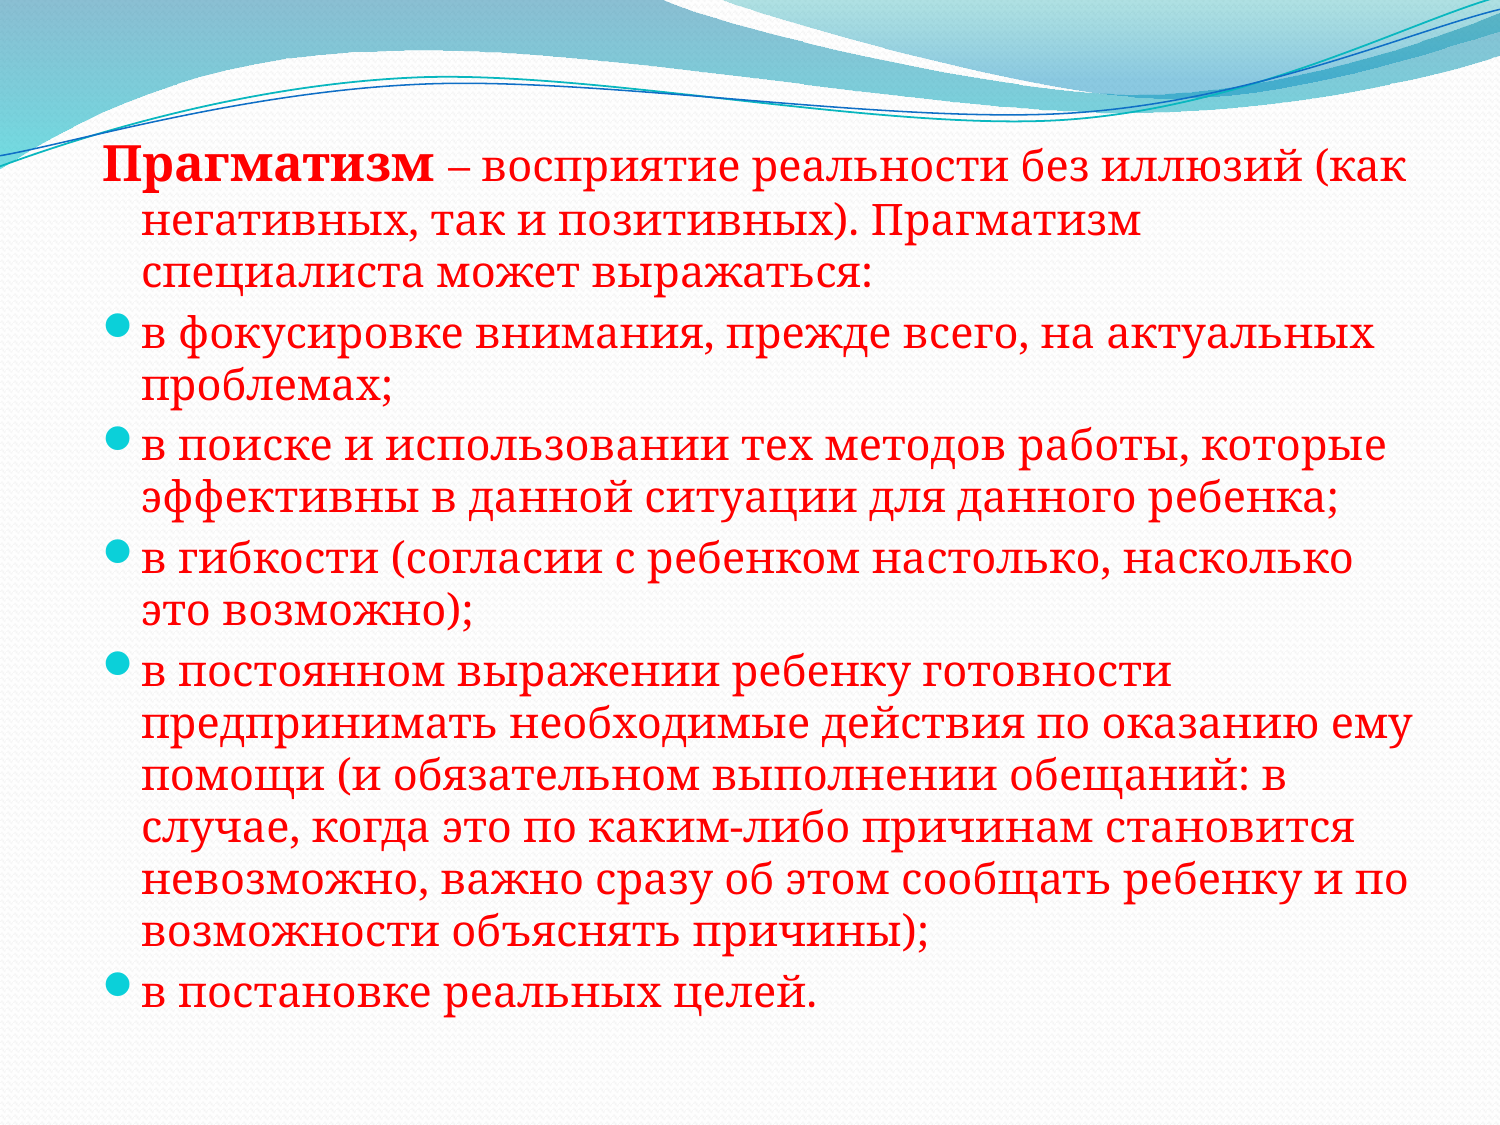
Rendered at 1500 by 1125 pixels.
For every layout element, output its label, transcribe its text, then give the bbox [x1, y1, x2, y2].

list Прагматизм – восприятие реальности без иллюзий (как негативных, так и позитивных). Прагматизм специалиста может выражаться: в фокусировке внимания, прежде всего, на актуальных проблемах; в поиске и использовании тех методов работы, которые эффективны в данной ситуации для данного ребенка; в гибкости (согласии с ребенком настолько, насколько это возможно); в постоянном выражении ребенку готовности предпринимать необходимые действия по оказанию ему помощи (и обязательном выполнении обещаний: в случае, когда это по каким-либо причинам становится невозможно, важно сразу об этом сообщать ребенку и по возможности объяснять причины); в постановке реальных целей. [87, 62, 1438, 1033]
